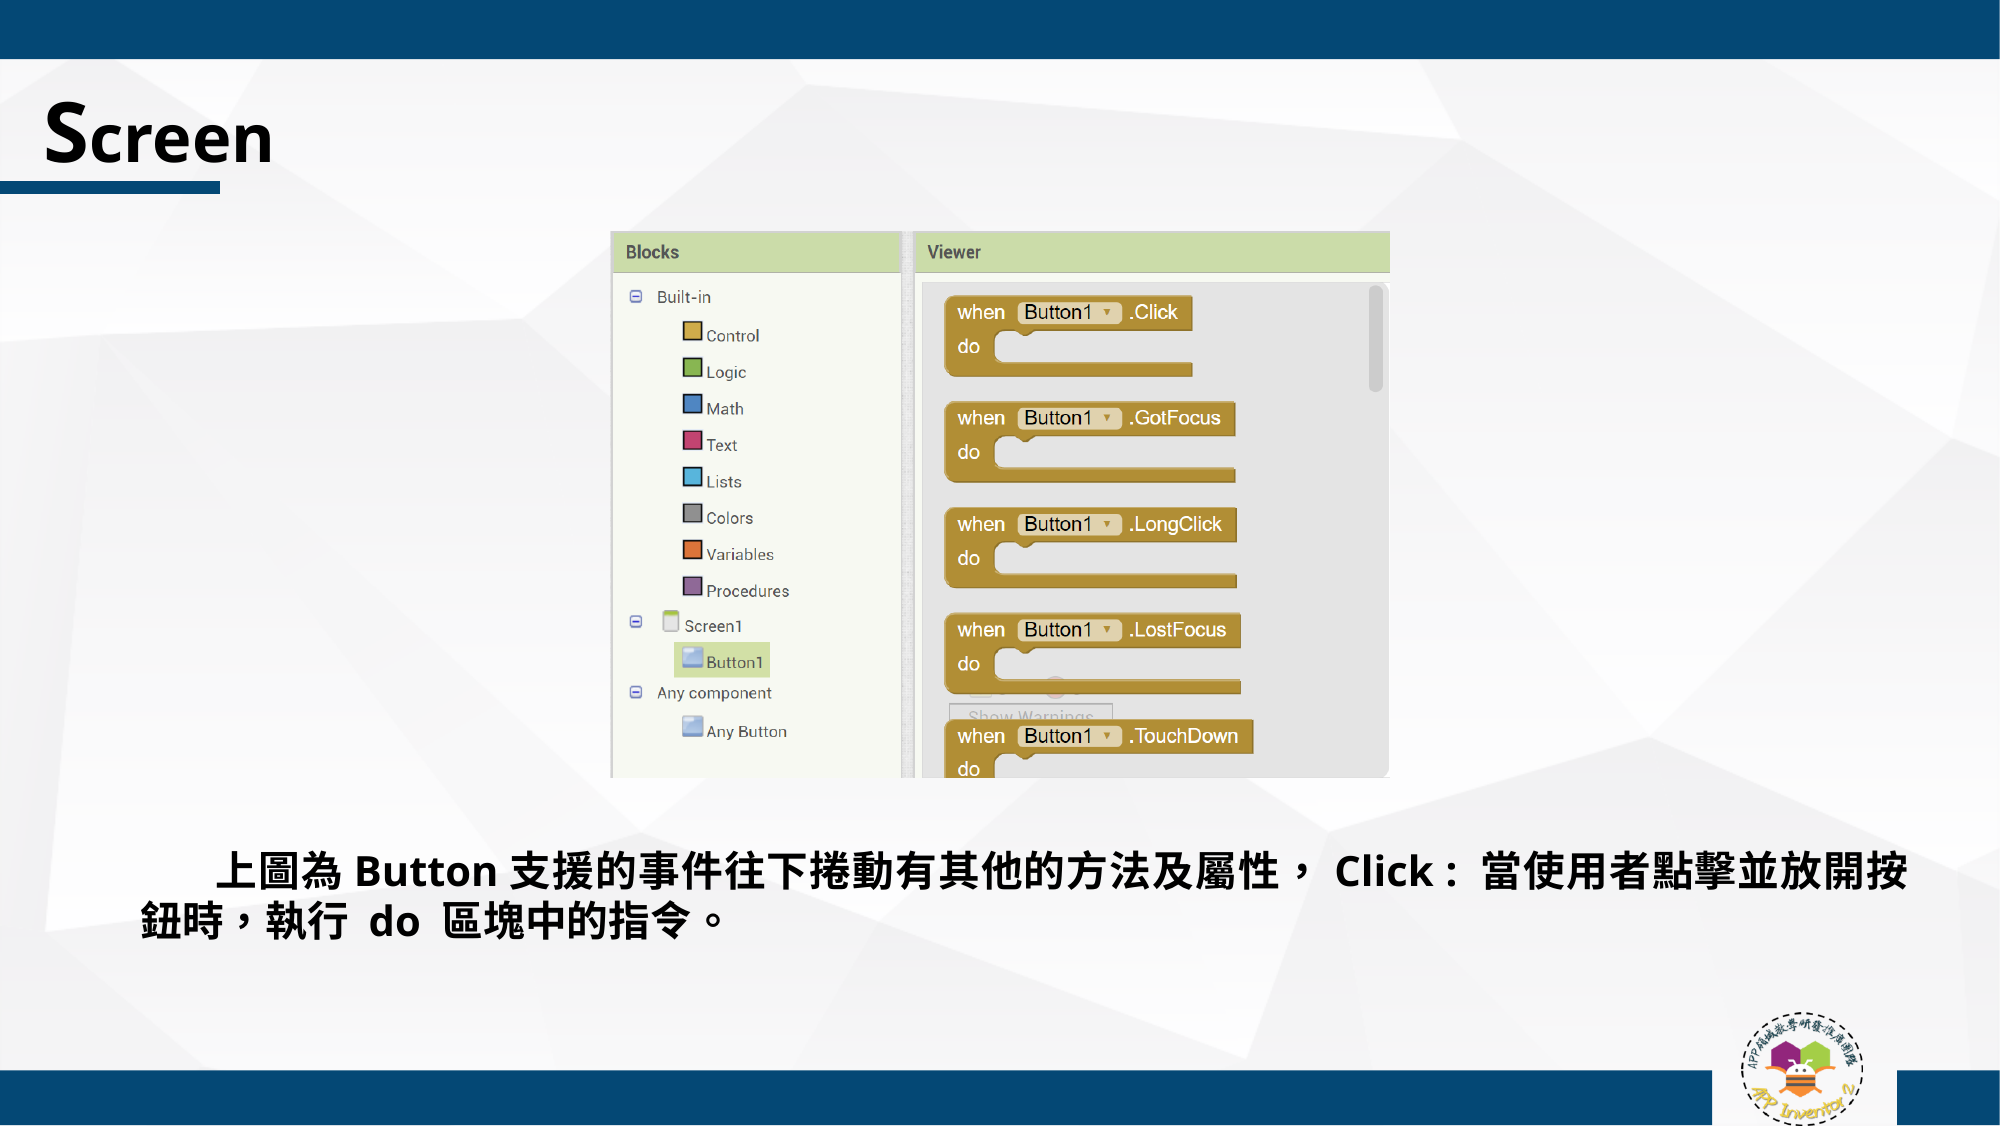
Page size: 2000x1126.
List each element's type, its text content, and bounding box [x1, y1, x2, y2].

picture [0, 60, 2000, 1126]
text_box Screen [29, 71, 291, 187]
text_box [0, 1069, 1713, 1126]
text_box [0, 0, 2000, 60]
text_box [1896, 1069, 2000, 1126]
text_box 上圖為Button支援的事件往下捲動有其他的方法及屬性，Click : 當使用者點擊並放開按鈕時，執行 do 區塊中的指令。 [125, 837, 1923, 953]
